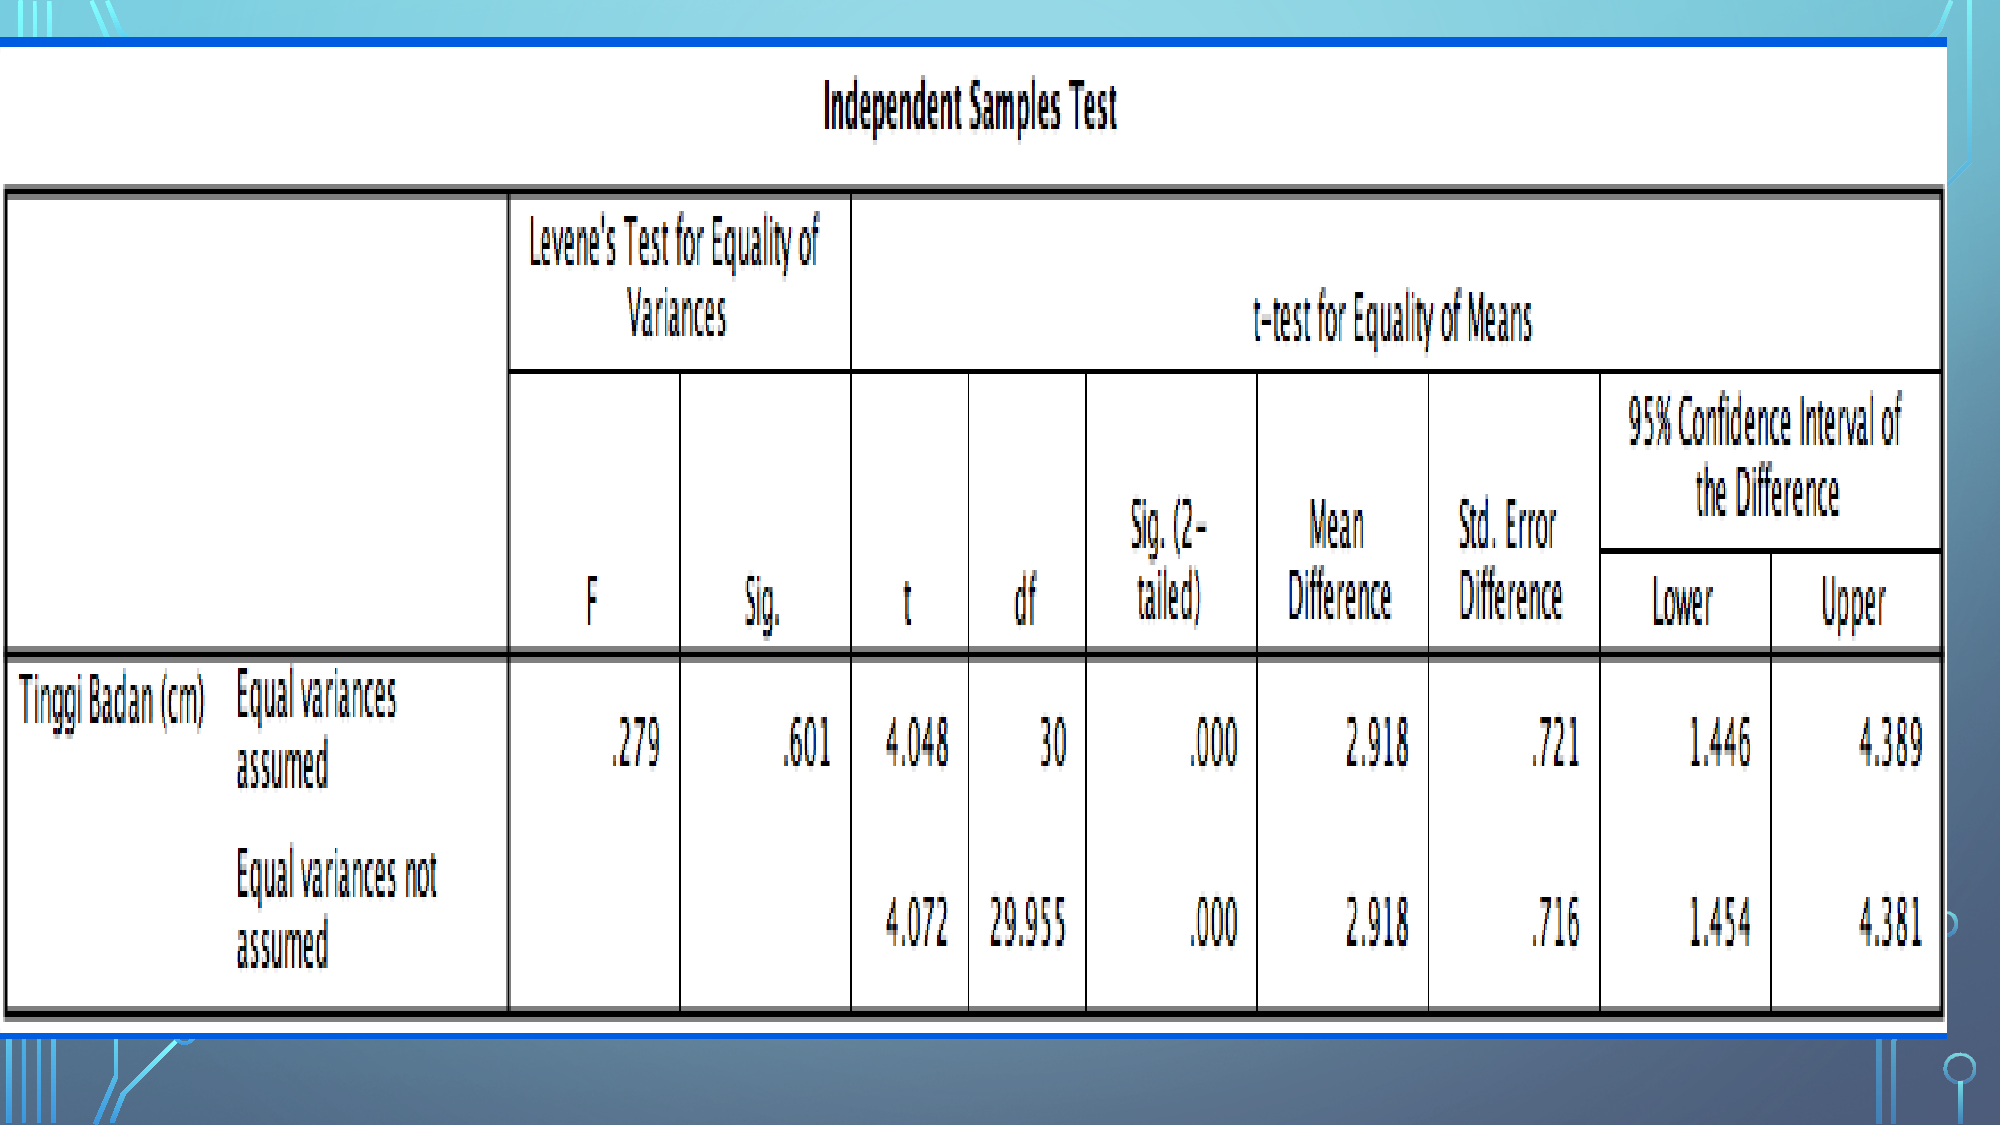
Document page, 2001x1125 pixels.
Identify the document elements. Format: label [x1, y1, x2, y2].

picture [0, 37, 1947, 1039]
